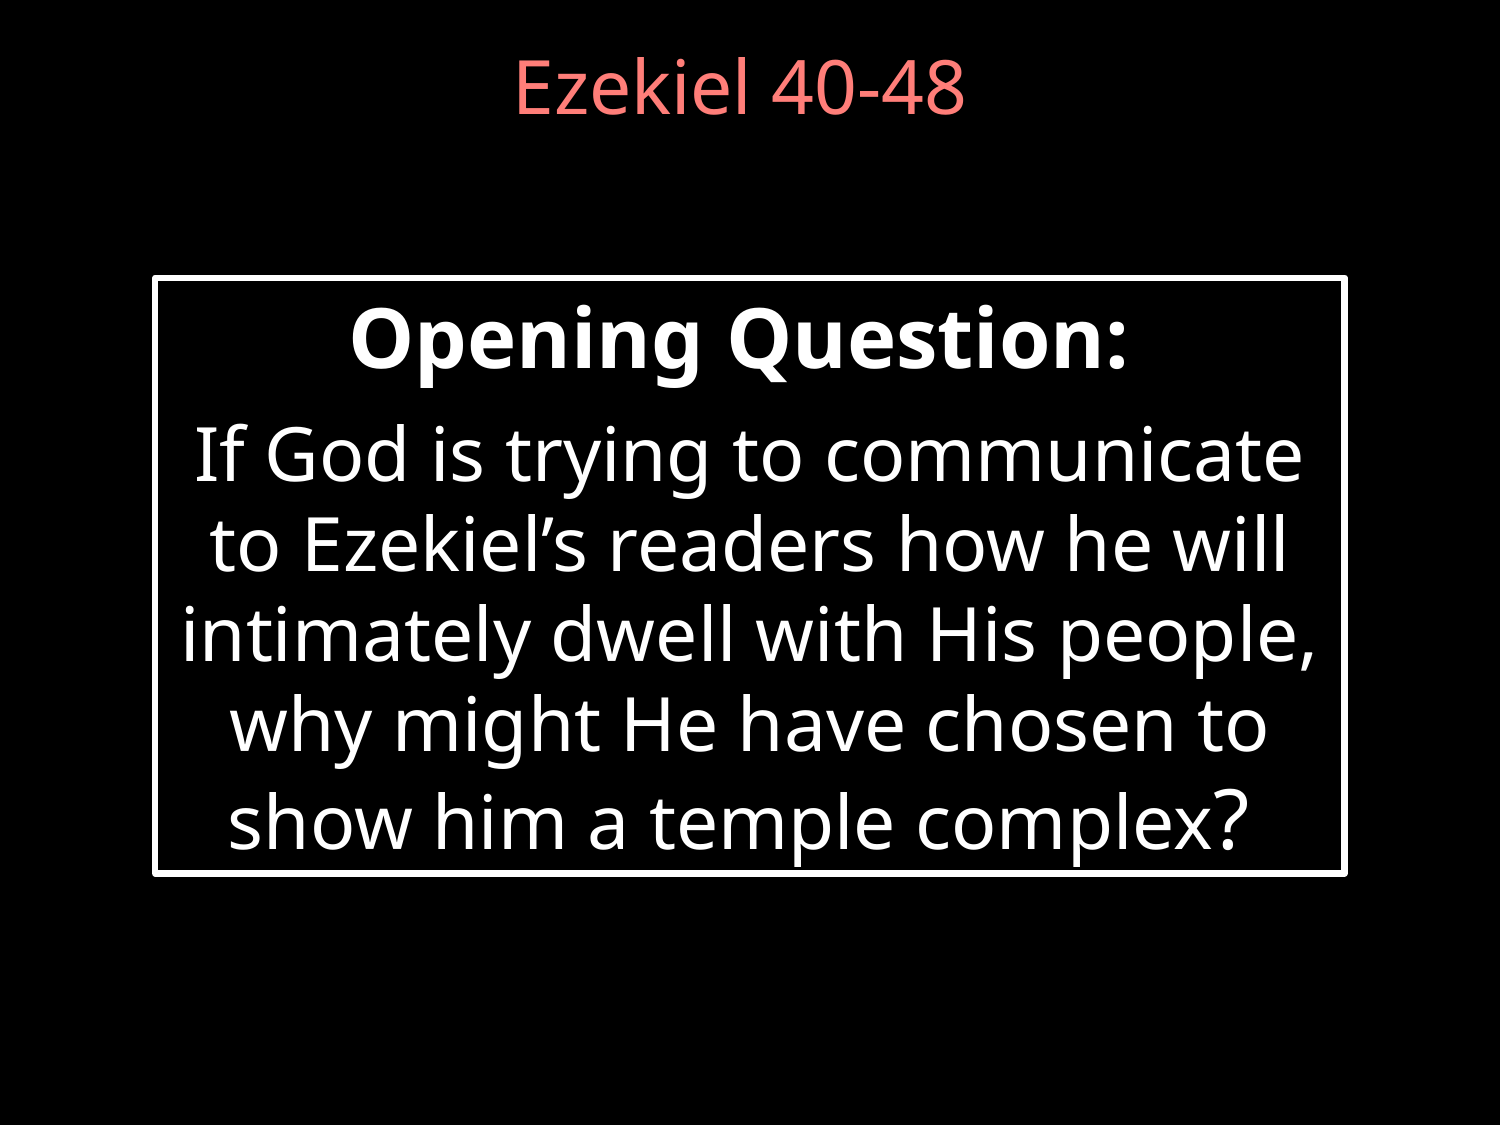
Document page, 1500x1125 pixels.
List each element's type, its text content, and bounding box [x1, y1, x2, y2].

title Ezekiel 40-48 [103, 23, 1397, 158]
text_box Opening Question: If God is trying to communicate to Ezekiel’s readers how he will intimately dwell with His people, why might He have chosen to show him a temple complex? [155, 277, 1345, 874]
